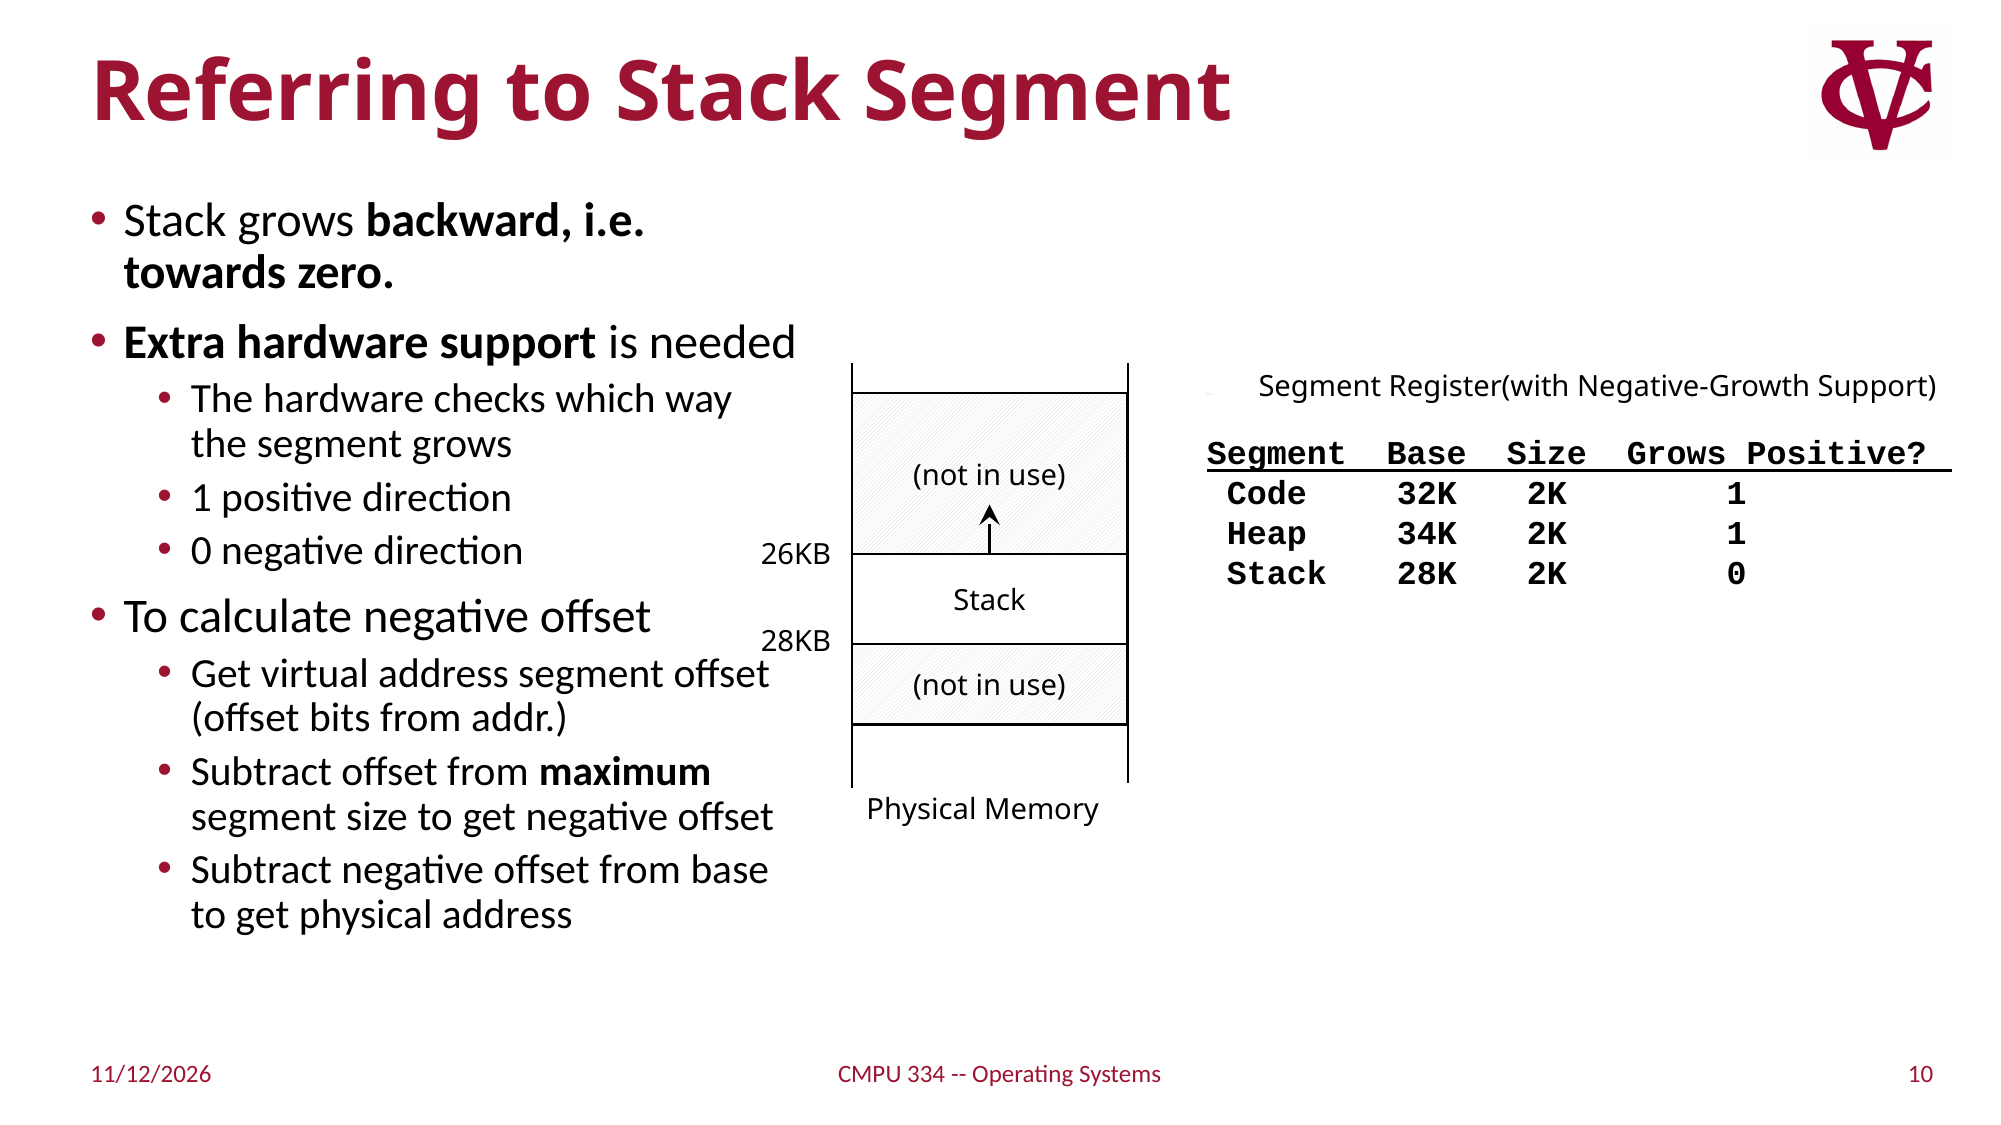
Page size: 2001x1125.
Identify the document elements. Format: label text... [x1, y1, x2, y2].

footer CMPU 334 -- Operating Systems [662, 1042, 1338, 1103]
slide_number 10 [1384, 1042, 1949, 1103]
title Referring to Stack Segment [75, 37, 1793, 151]
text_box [746, 359, 2000, 834]
list Stack grows backward, i.e. towards zero. Extra hardware support is needed The hardware checks which way the segment grows 1 positive direction 0 negative direction To calculate negative offset Get virtual address segment offset (offset bits from addr.) Subtract offset from maximum segment size to get negative offset Subtract negative offset from base to get physical address [75, 187, 813, 1006]
picture [1809, 24, 1949, 164]
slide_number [75, 1042, 640, 1103]
